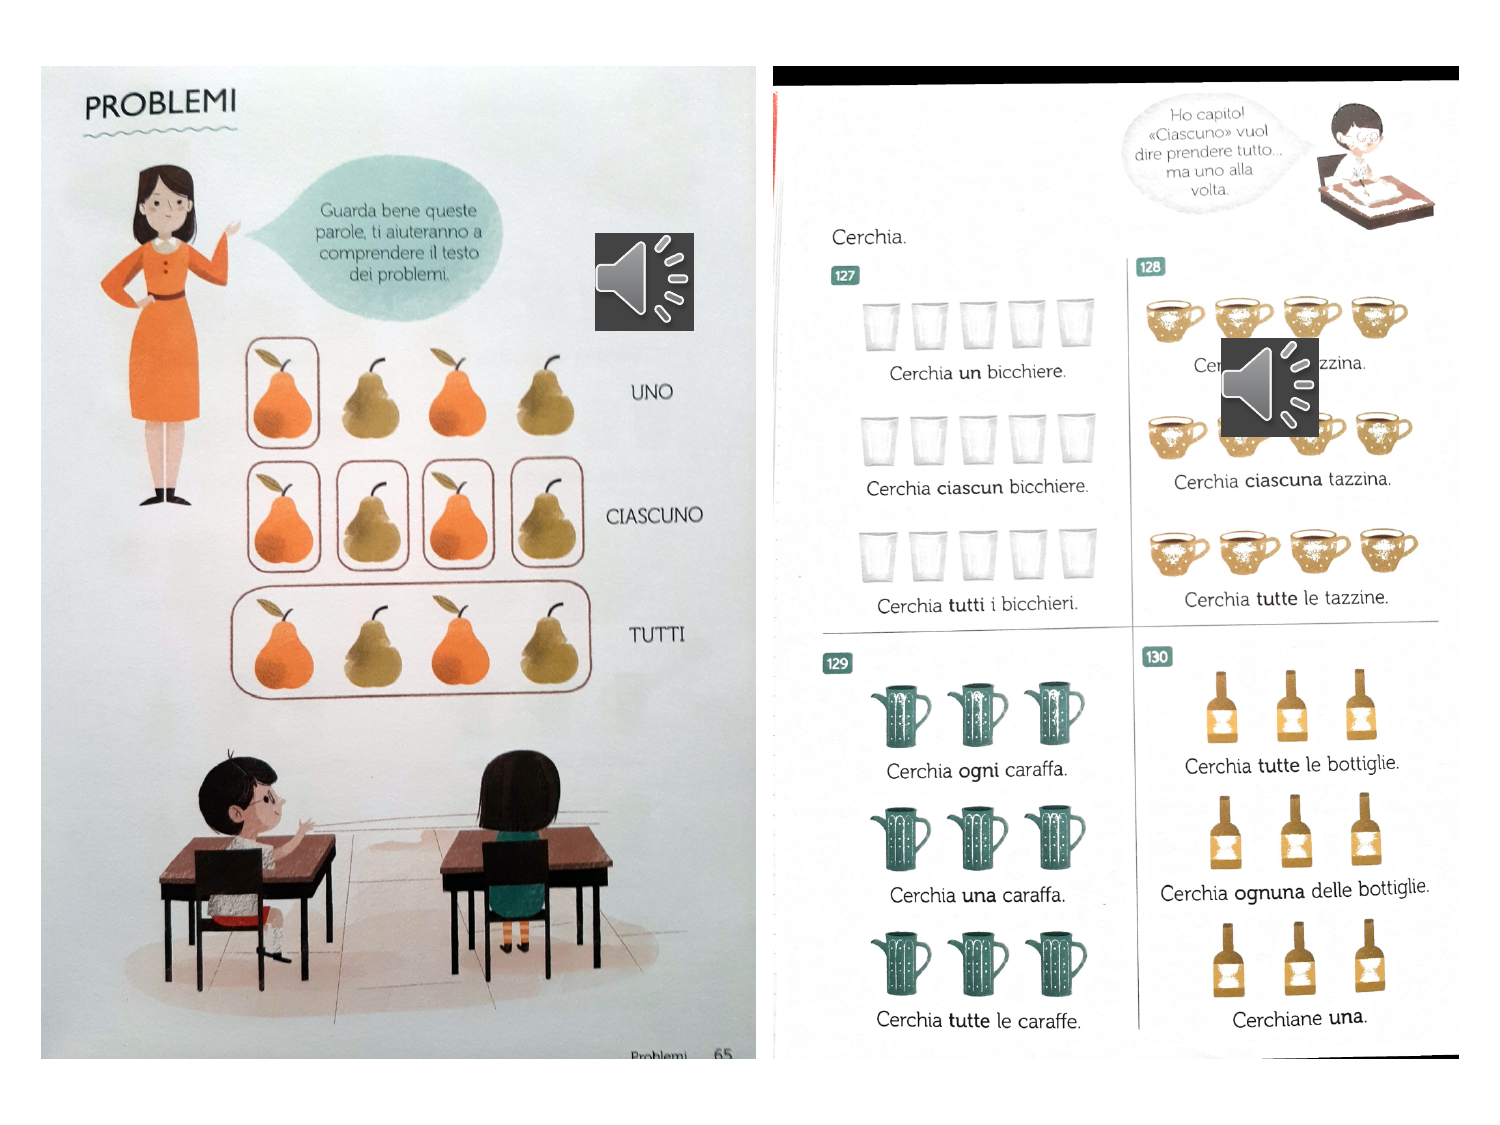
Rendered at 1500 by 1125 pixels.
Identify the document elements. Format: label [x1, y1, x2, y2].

picture [41, 66, 757, 1059]
picture [773, 66, 1459, 1059]
